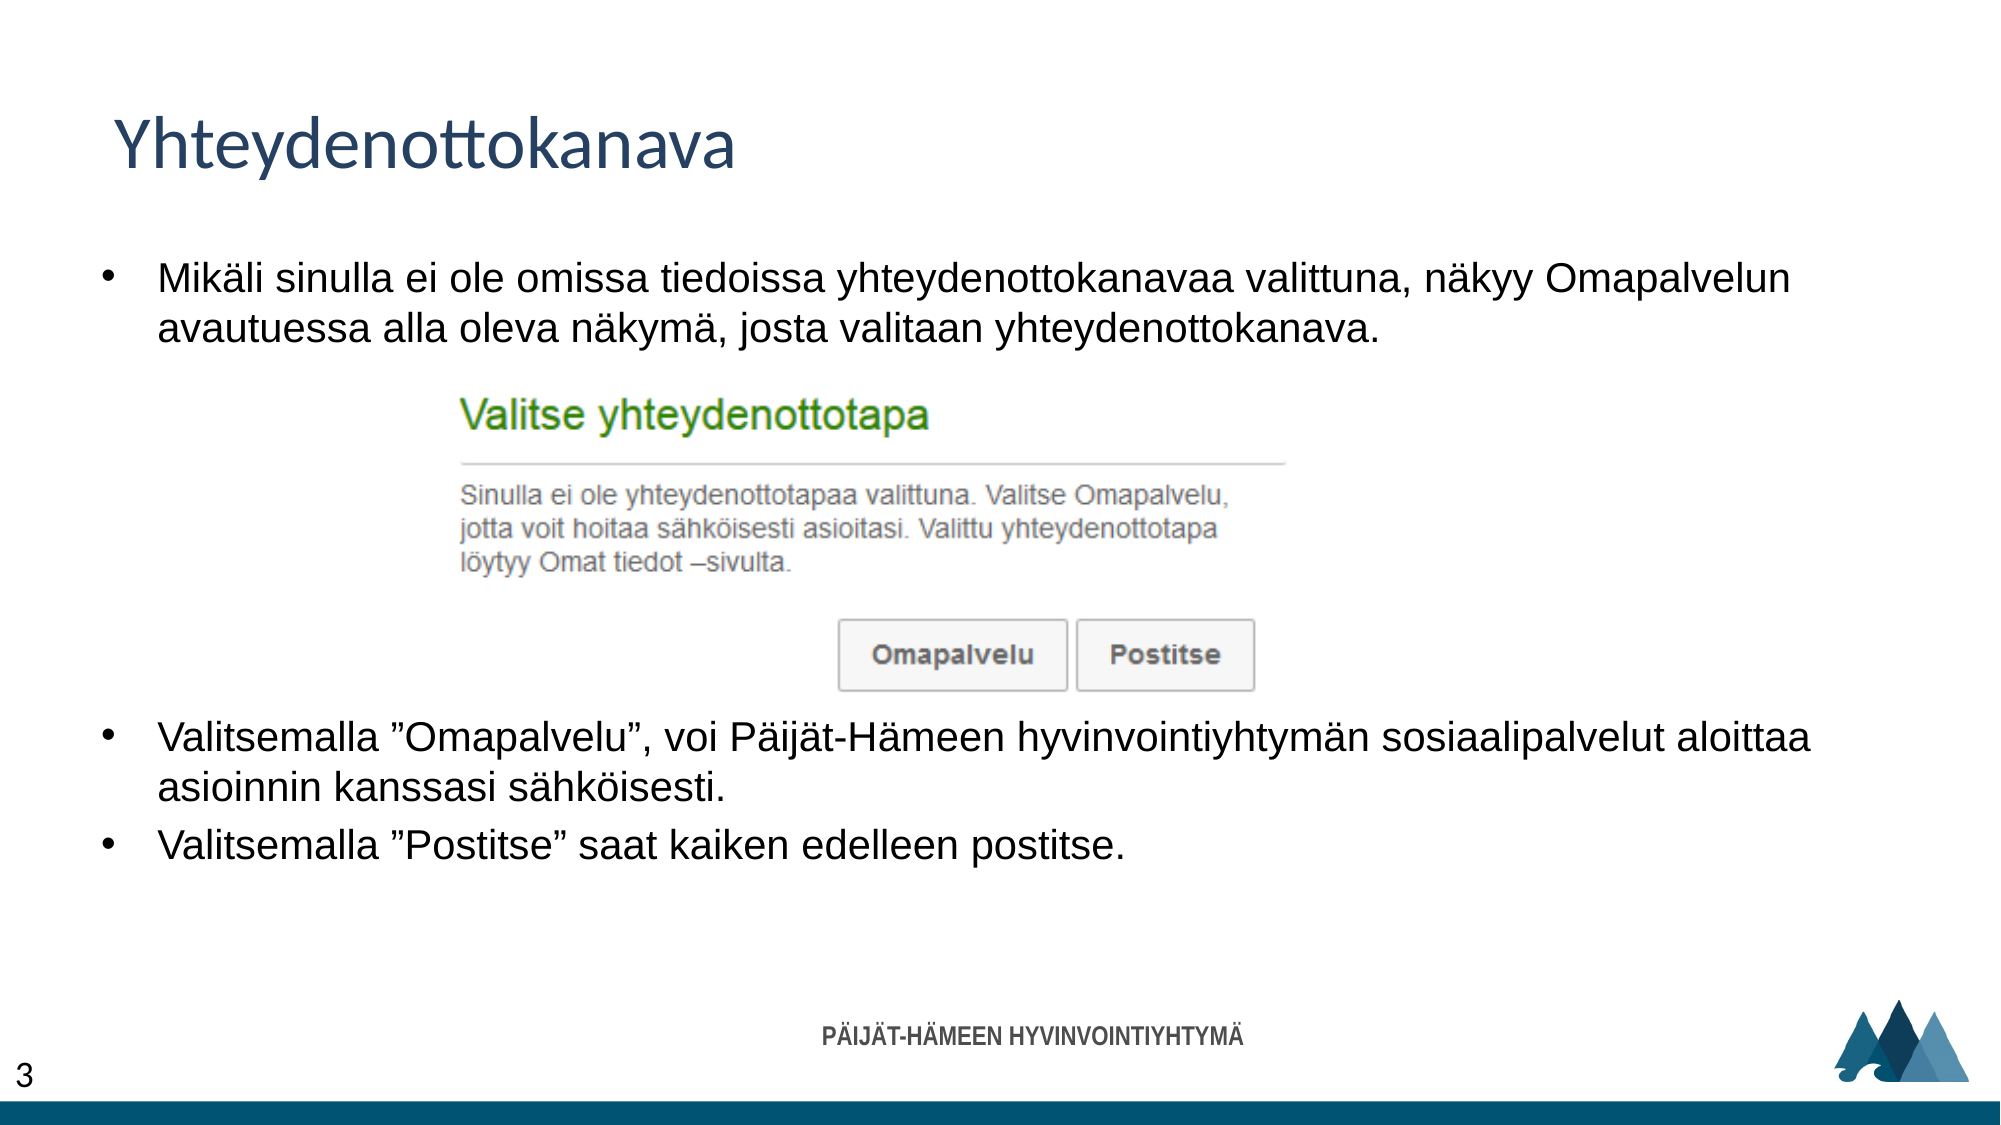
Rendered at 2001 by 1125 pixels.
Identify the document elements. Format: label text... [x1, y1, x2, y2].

title Yhteydenottokanava [99, 45, 1900, 233]
picture [1834, 1000, 1969, 1082]
picture [433, 365, 1297, 708]
slide_number 3 [0, 1042, 450, 1103]
list Mikäli sinulla ei ole omissa tiedoissa yhteydenottokanavaa valittuna, näkyy Omapalvelun avautuessa alla oleva näkymä, josta valitaan yhteydenottokanava. Valitsemalla ”Omapalvelu”, voi Päijät-Hämeen hyvinvointiyhtymän sosiaalipalvelut aloittaa asioinnin kanssasi sähköisesti. Valitsemalla ”Postitse” saat kaiken edelleen postitse. [86, 184, 1887, 958]
